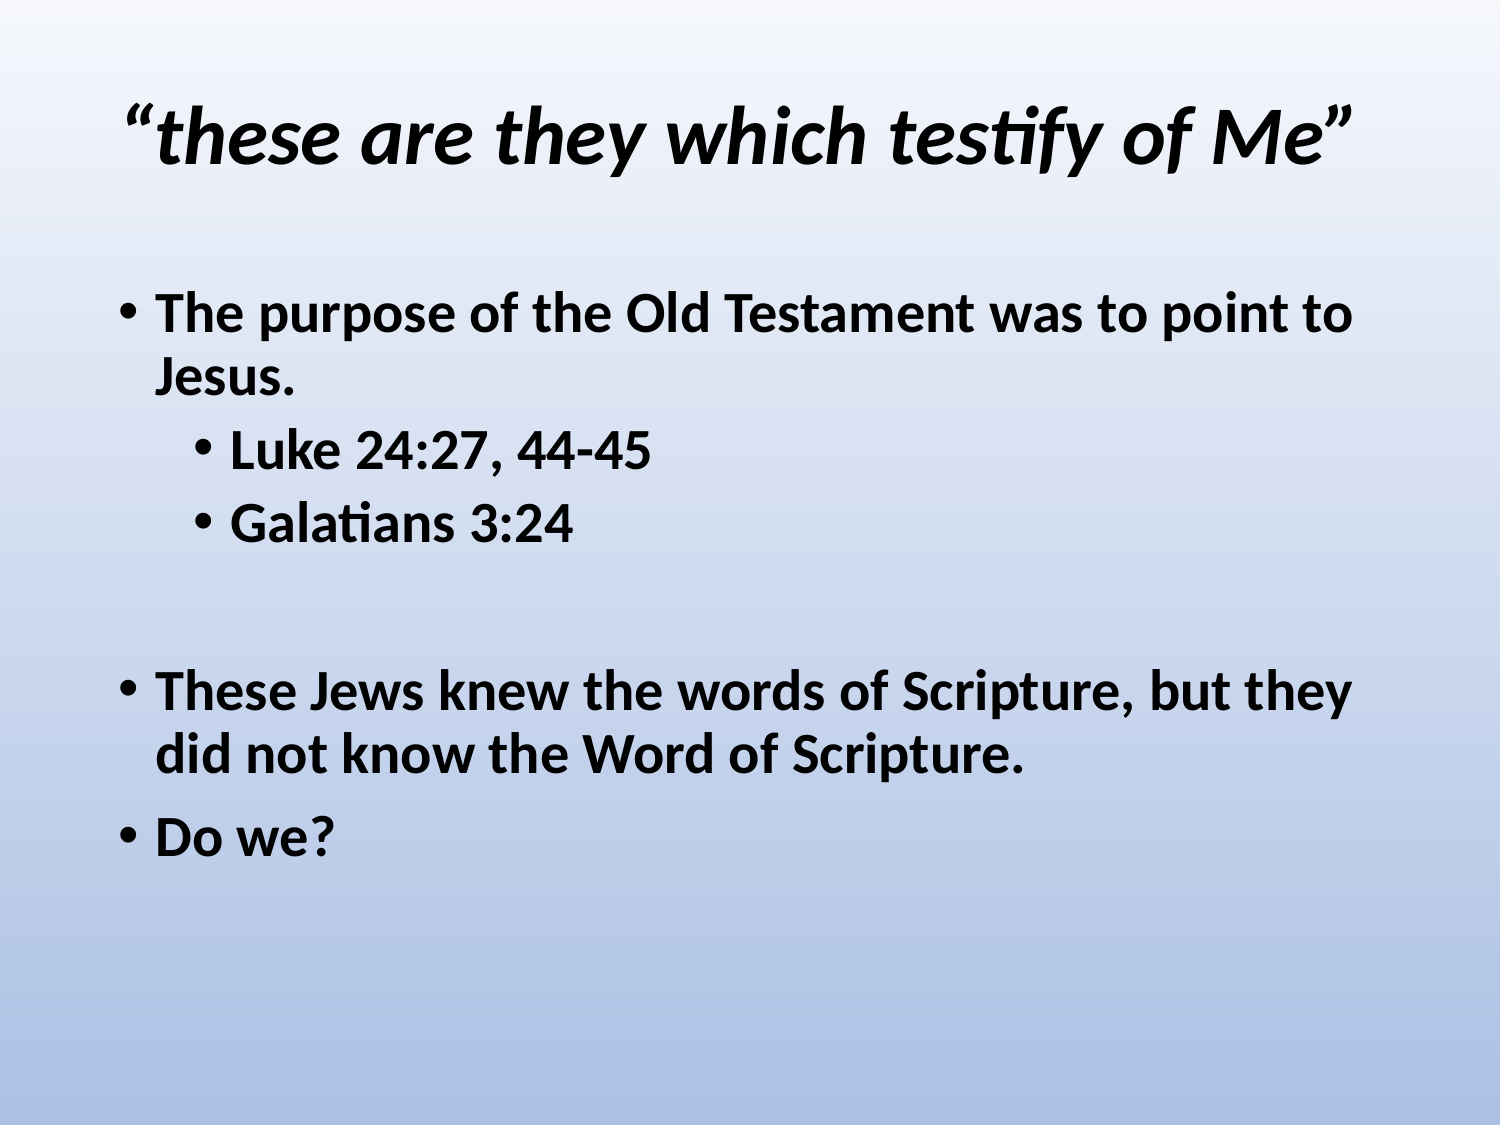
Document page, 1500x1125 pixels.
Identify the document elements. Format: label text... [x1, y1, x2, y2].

title “these are they which testify of Me” [103, 59, 1397, 216]
list The purpose of the Old Testament was to point to Jesus. Luke 24:27, 44-45 Galatians 3:24 These Jews knew the words of Scripture, but they did not know the Word of Scripture. Do we? [103, 275, 1397, 1014]
